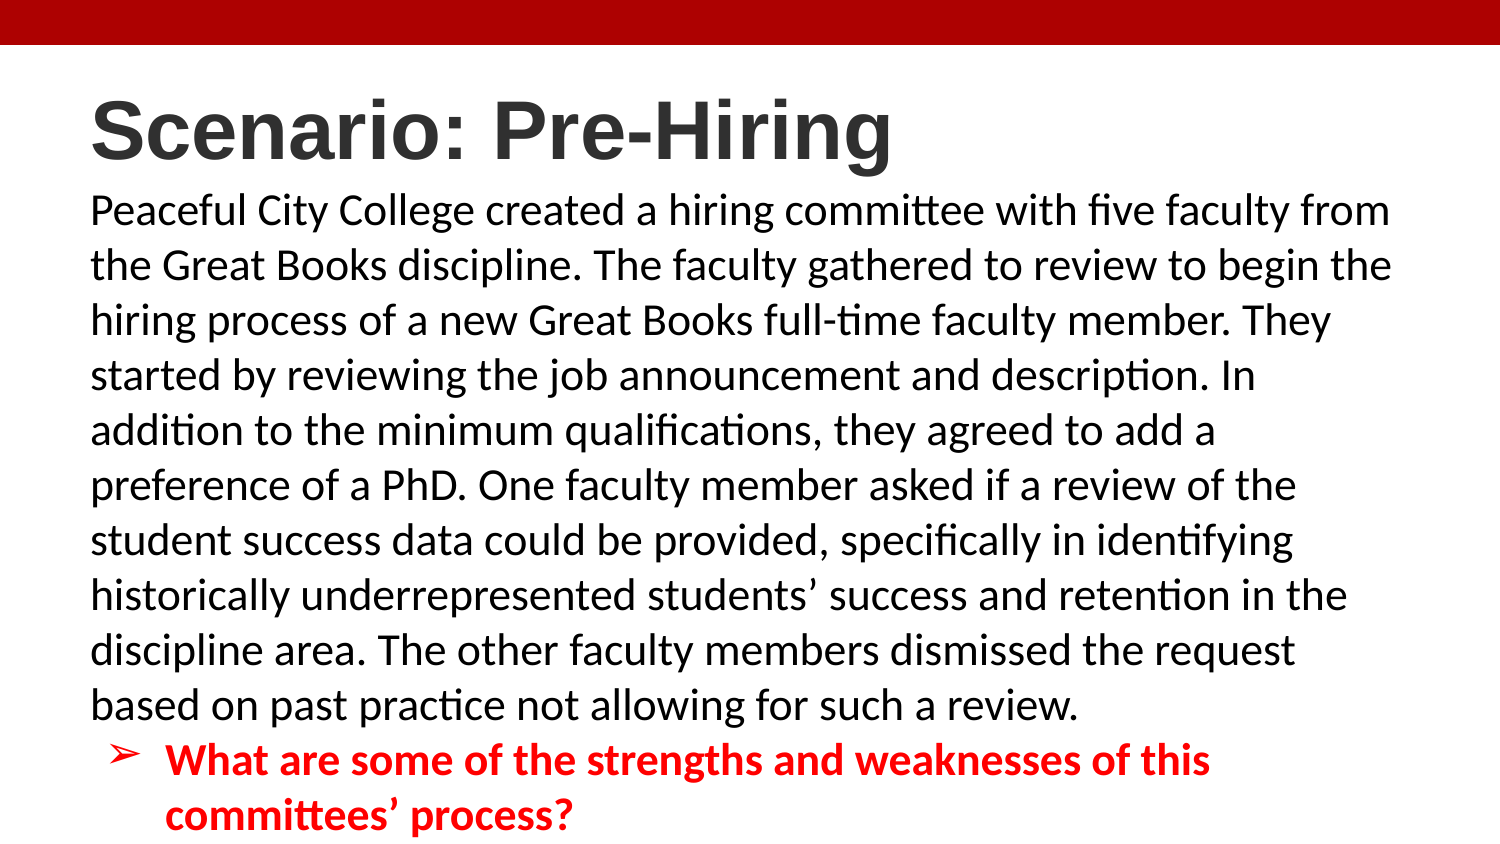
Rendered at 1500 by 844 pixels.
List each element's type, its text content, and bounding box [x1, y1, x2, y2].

list Peaceful City College created a hiring committee with five faculty from the Great Books discipline. The faculty gathered to review to begin the hiring process of a new Great Books full-time faculty member. They started by reviewing the job announcement and description. In addition to the minimum qualifications, they agreed to add a preference of a PhD. One faculty member asked if a review of the student success data could be provided, specifically in identifying historically underrepresented students’ success and retention in the discipline area. The other faculty members dismissed the request based on past practice not allowing for such a review. What are some of the strengths and weaknesses of this committees’ process? [75, 172, 1425, 844]
title Scenario: Pre-Hiring [75, 65, 1425, 172]
